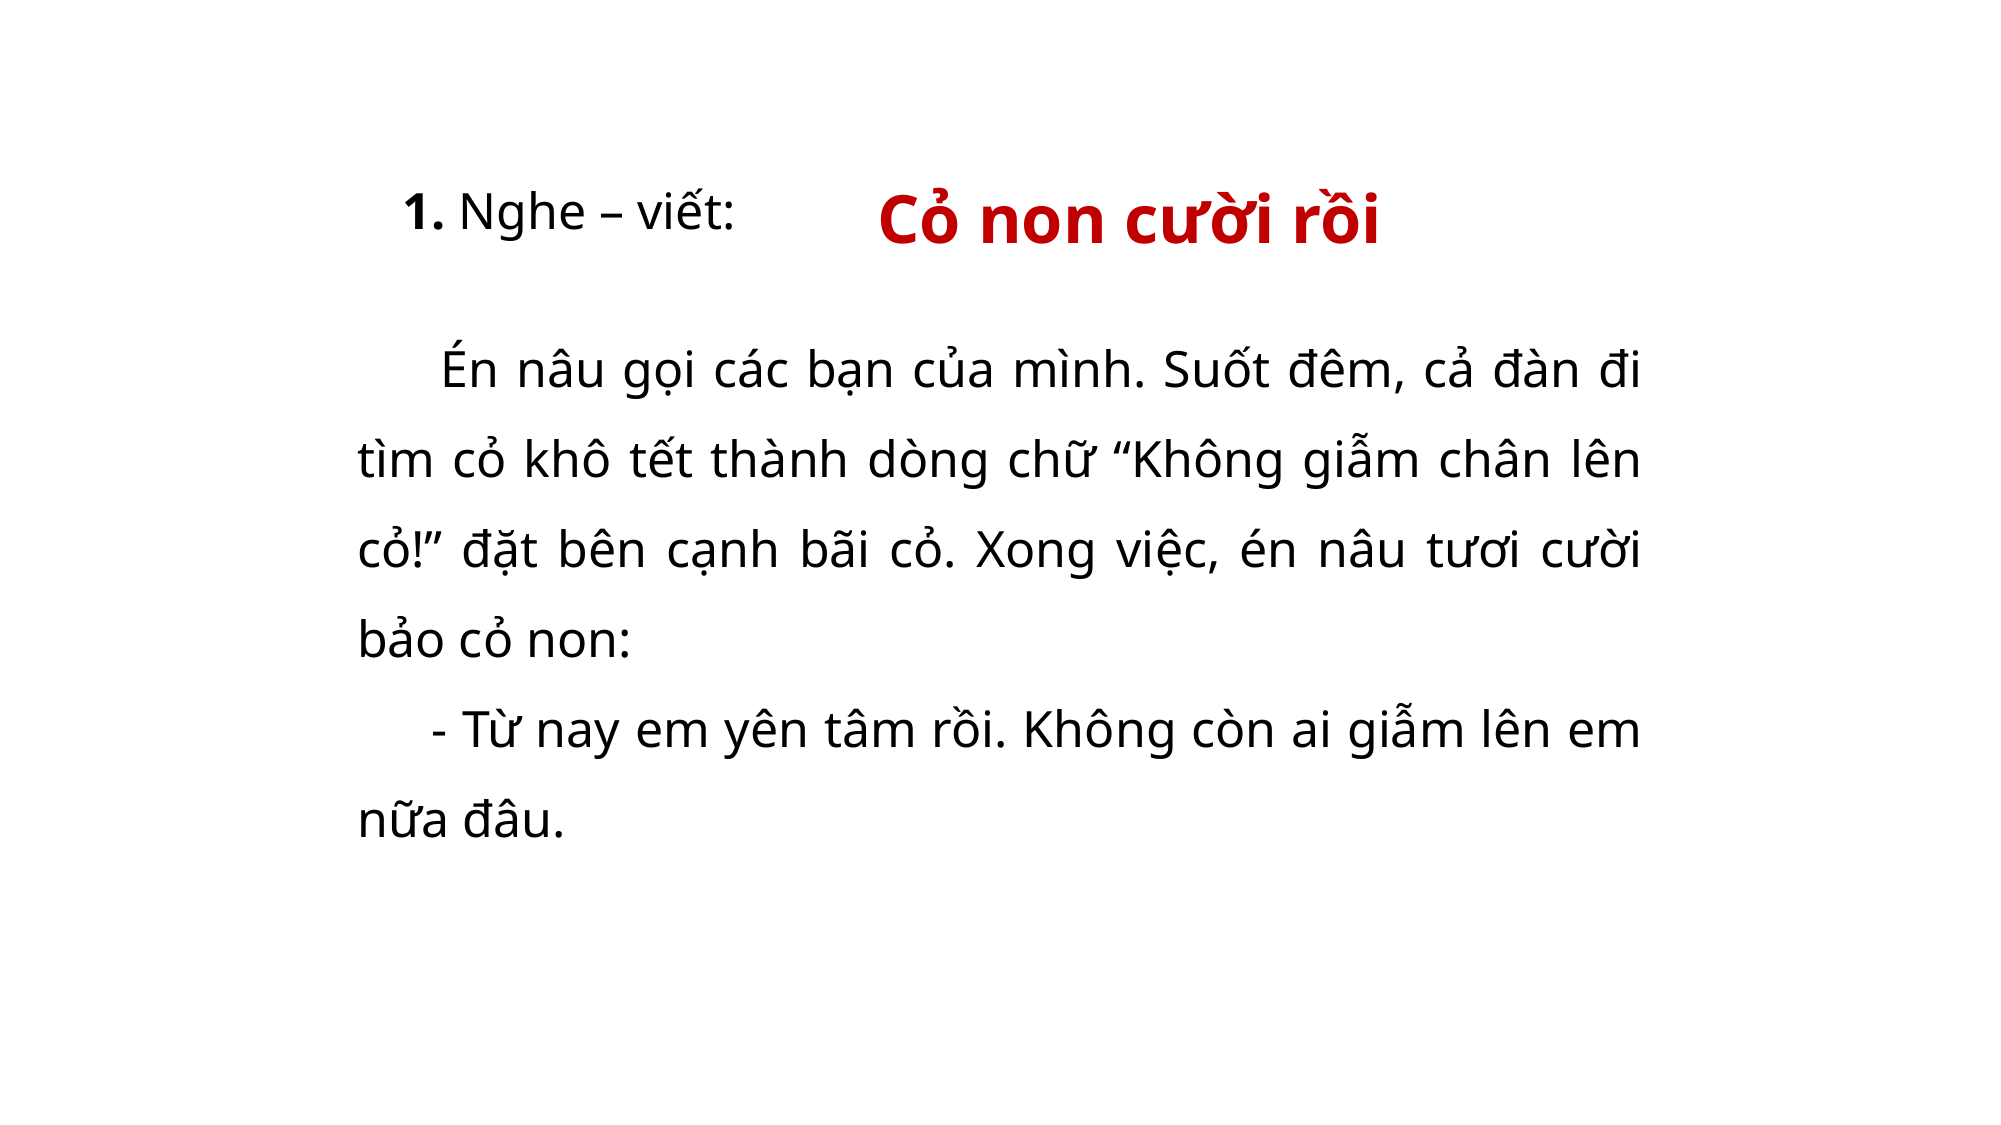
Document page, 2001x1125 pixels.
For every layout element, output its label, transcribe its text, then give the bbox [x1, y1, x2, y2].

text_box Cỏ non cười rồi [622, 129, 1637, 265]
text_box Én nâu gọi các bạn của mình. Suốt đêm, cả đàn đi tìm cỏ khô tết thành dòng chữ “Không giẫm chân lên cỏ!” đặt bên cạnh bãi cỏ. Xong việc, én nâu tươi cười bảo cỏ non: - Từ nay em yên tâm rồi. Không còn ai giẫm lên em nữa đâu. [342, 299, 1658, 855]
text_box 1. Nghe – viết: [388, 141, 825, 247]
